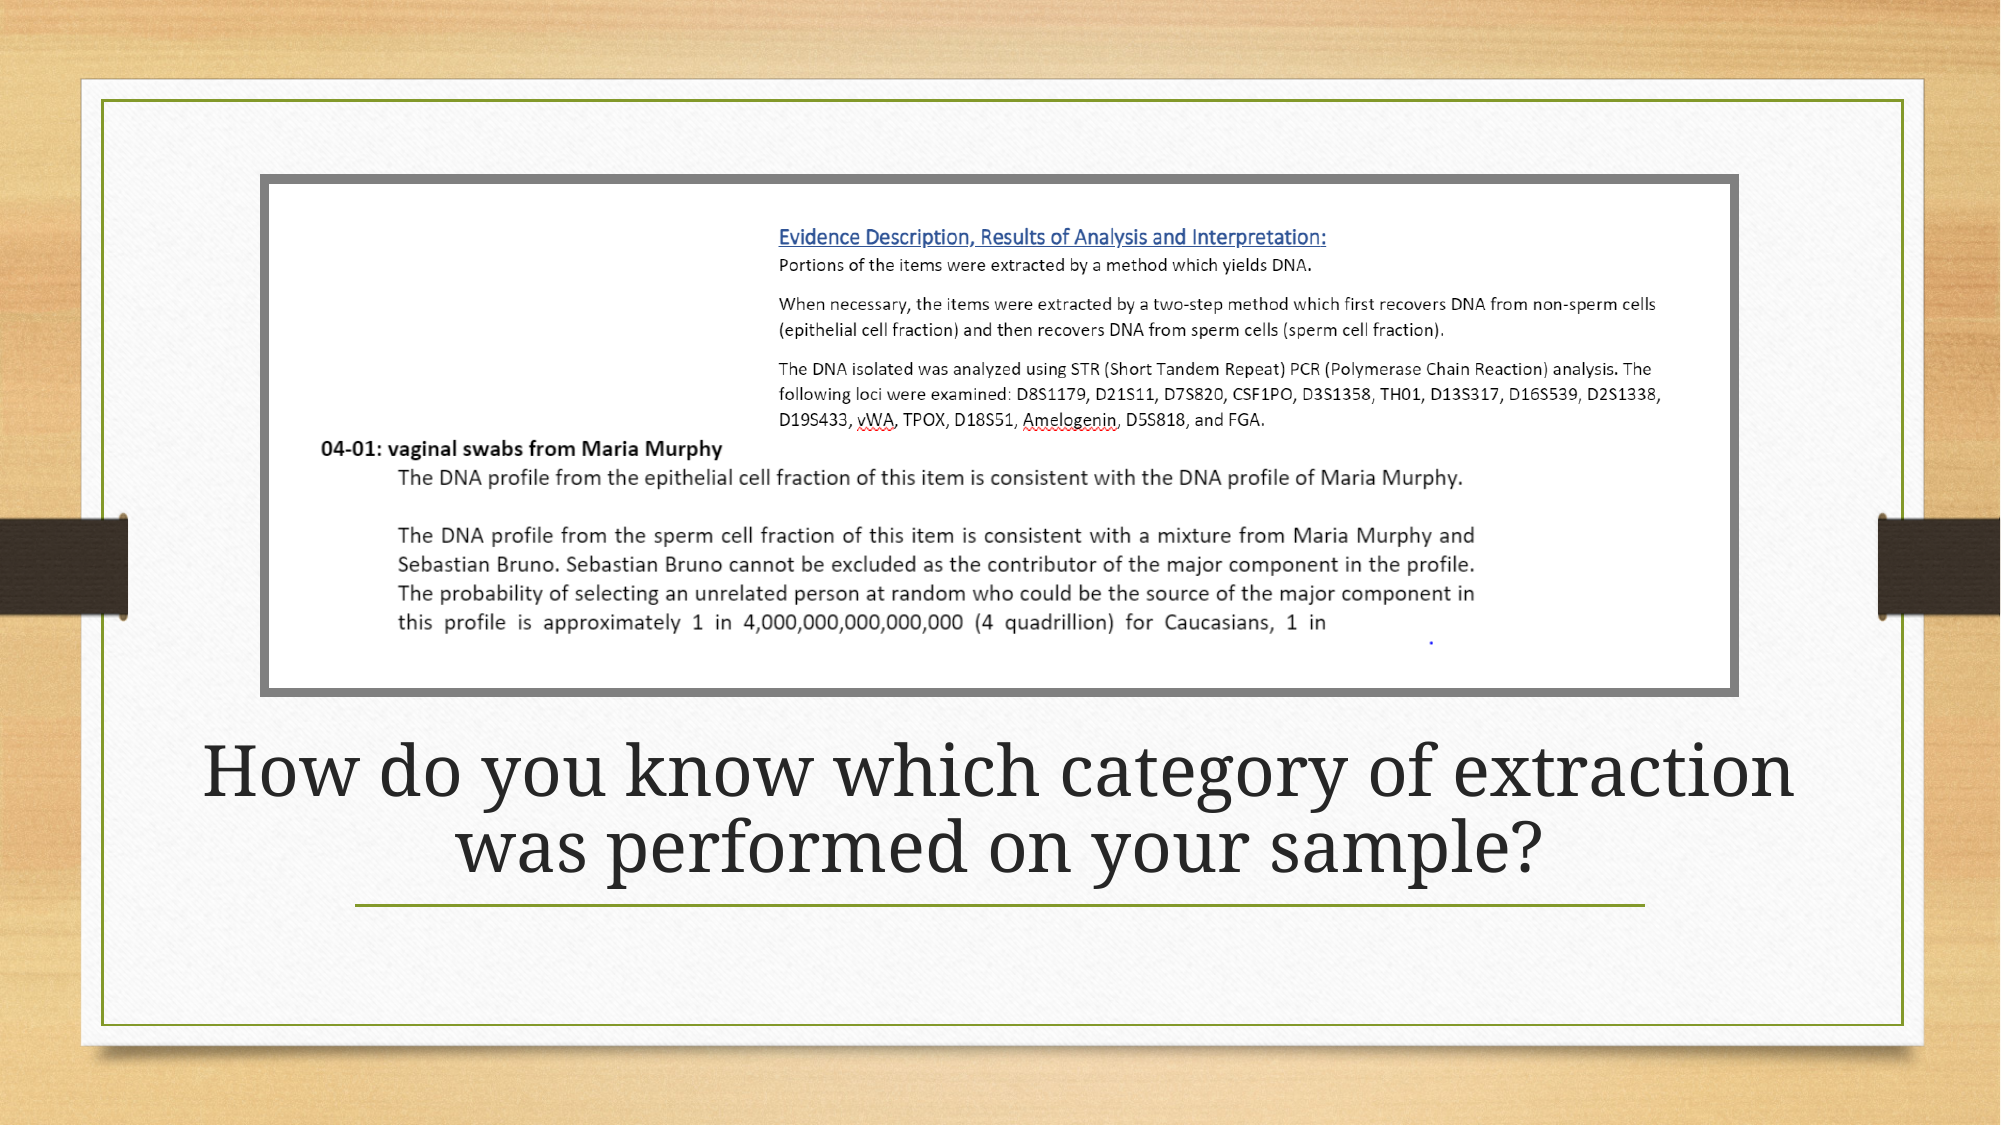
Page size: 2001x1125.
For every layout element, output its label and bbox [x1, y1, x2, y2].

text_box [0, 0, 2000, 1125]
picture [297, 219, 1703, 667]
